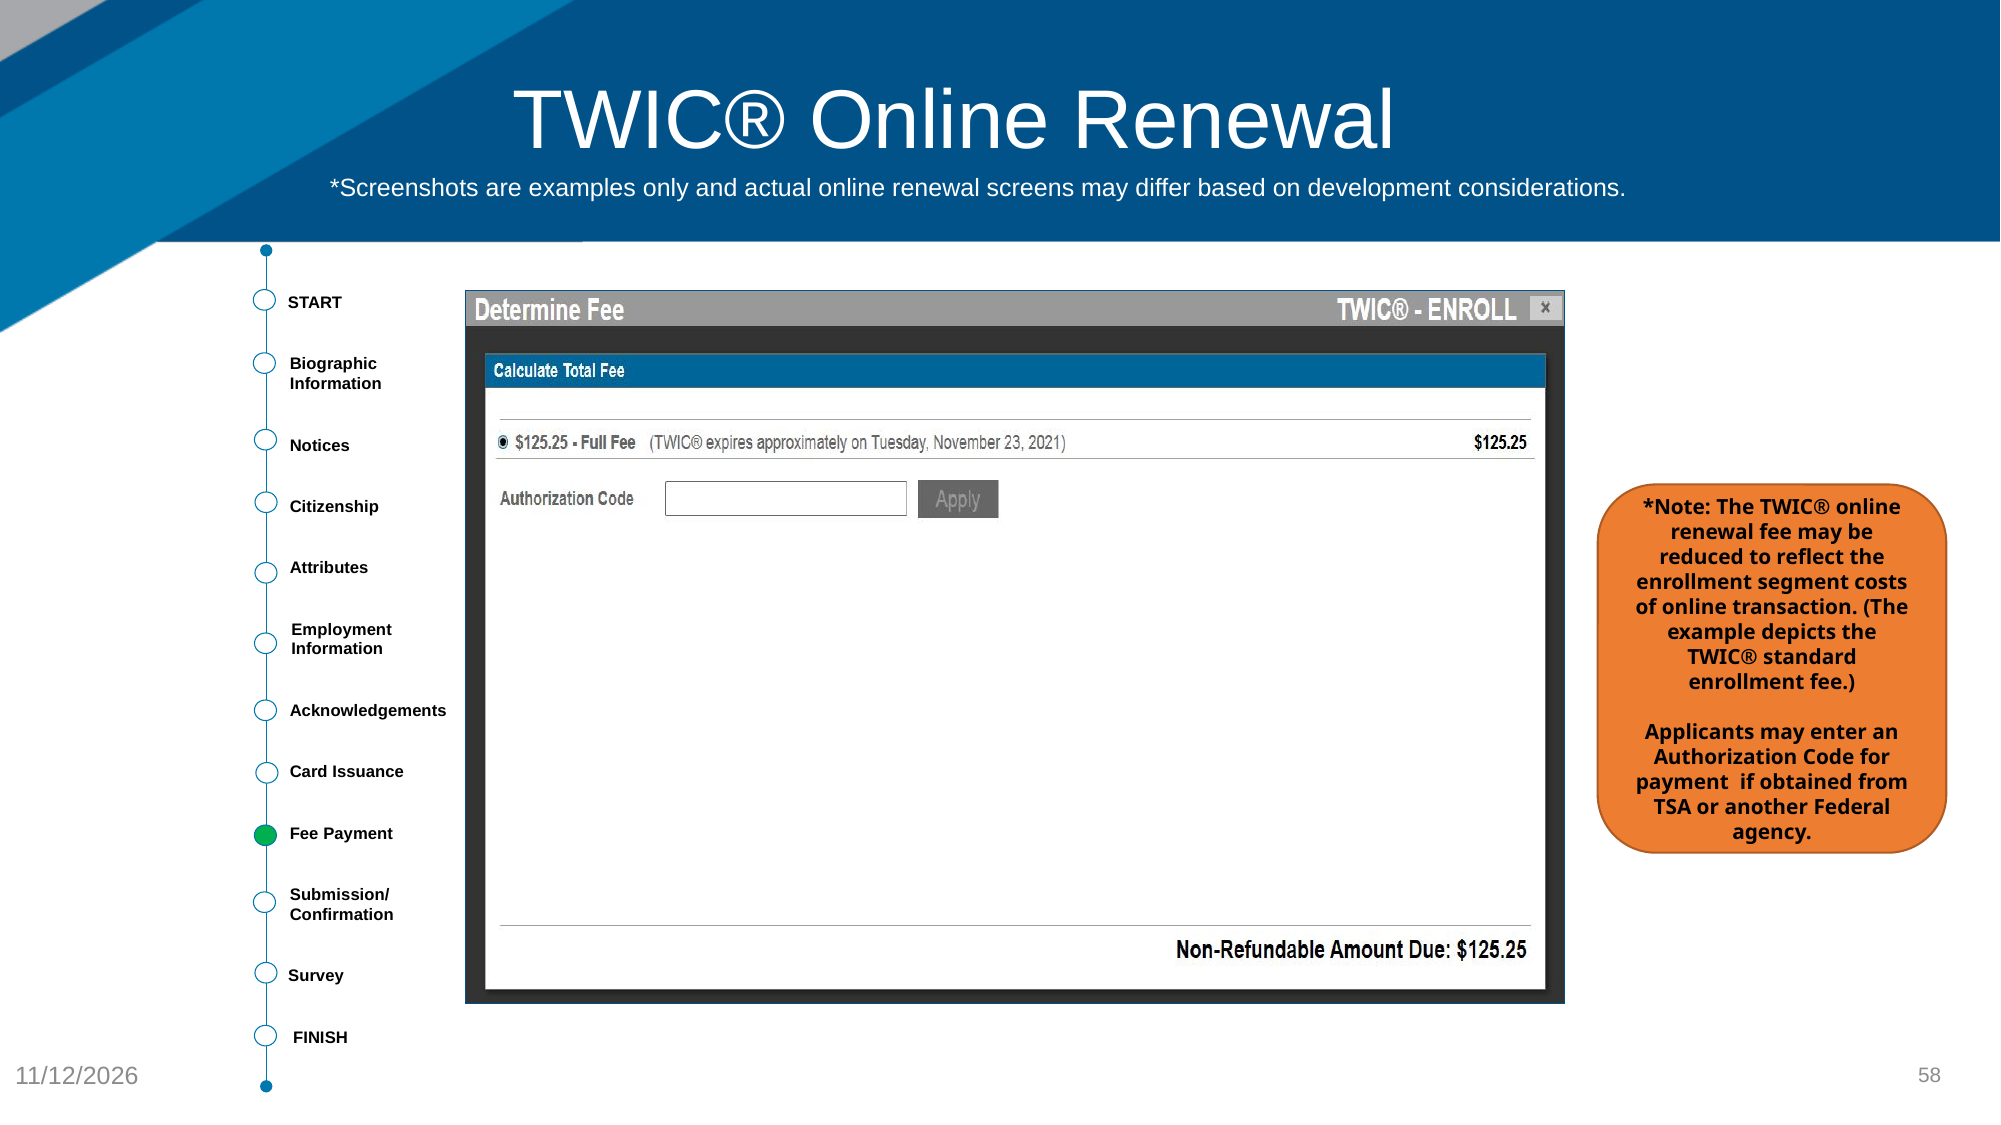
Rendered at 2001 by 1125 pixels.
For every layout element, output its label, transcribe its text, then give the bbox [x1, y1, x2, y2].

text_box Attributes [274, 549, 401, 585]
text_box [267, 824, 274, 846]
text_box [253, 632, 266, 655]
text_box START [268, 284, 362, 319]
text_box Notices [274, 426, 401, 462]
picture [0, 0, 2000, 1004]
text_box [267, 1024, 273, 1047]
text_box [267, 699, 278, 721]
text_box [254, 561, 266, 584]
text_box *Note: The TWIC® online renewal fee may be reduced to reflect the enrollment segment costs of online transaction. (The example depicts the TWIC® standard enrollment fee.) Applicants may enter an Authorization Code for payment if obtained from TSA or another Federal agency. [1596, 483, 1948, 854]
text_box [267, 289, 276, 311]
text_box Employment Information [276, 610, 434, 666]
text_box [253, 824, 266, 847]
text_box Fee Payment [274, 815, 433, 850]
text_box [267, 491, 278, 513]
text_box [252, 289, 266, 311]
text_box [253, 699, 266, 722]
text_box Survey [273, 957, 465, 993]
text_box [253, 1024, 266, 1047]
text_box Card Issuance [274, 753, 465, 789]
text_box [267, 562, 278, 584]
title TWIC® Online Renewal [512, 0, 1844, 243]
text_box [267, 632, 278, 654]
text_box [267, 891, 277, 913]
text_box [254, 961, 266, 984]
text_box [253, 428, 266, 451]
text_box [267, 352, 276, 374]
text_box [267, 962, 278, 984]
text_box *Screenshots are examples only and actual online renewal screens may differ based on development considerations. [315, 164, 1716, 210]
text_box [255, 762, 266, 784]
text_box FINISH [273, 1019, 368, 1054]
text_box Acknowledgements [274, 692, 465, 728]
text_box [252, 891, 266, 913]
text_box [267, 761, 279, 784]
text_box Citizenship [274, 488, 401, 523]
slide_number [0, 1044, 175, 1105]
text_box [267, 429, 278, 451]
text_box [252, 352, 266, 374]
text_box Submission/ Confirmation [274, 876, 441, 932]
slide_number 58 [1843, 1043, 1942, 1104]
picture [0, 0, 200, 116]
text_box Biographic Information [274, 345, 401, 401]
text_box [254, 491, 266, 514]
